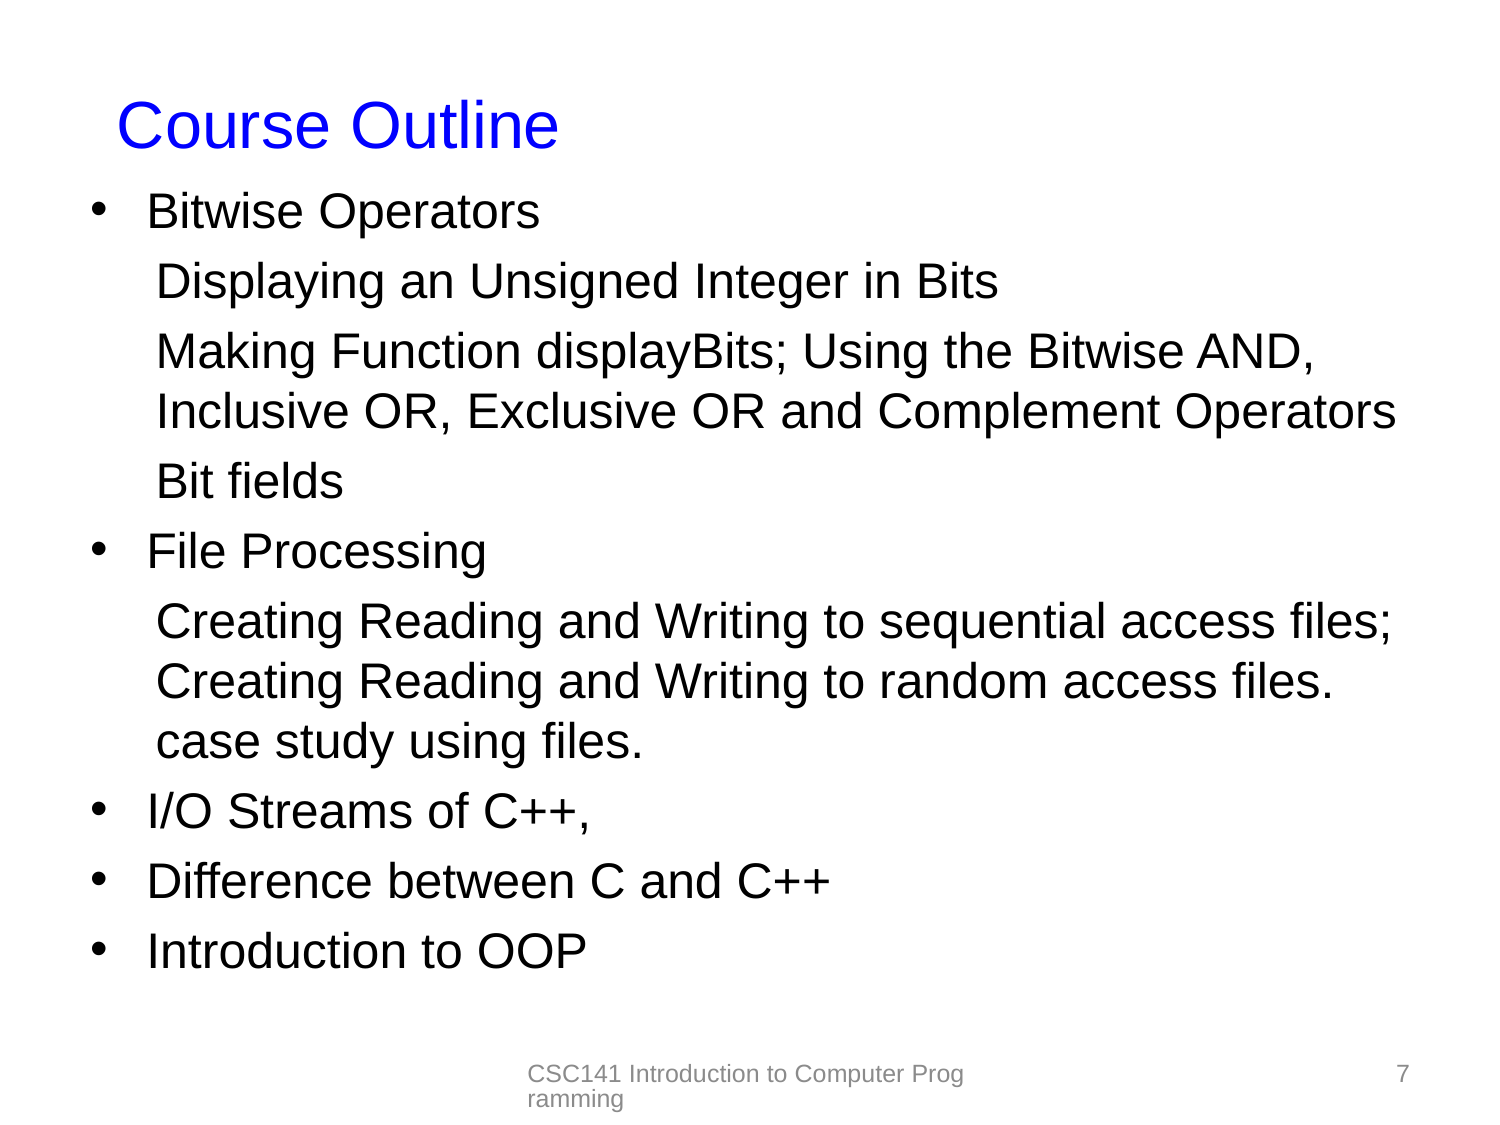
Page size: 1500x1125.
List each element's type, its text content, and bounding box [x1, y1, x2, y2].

list Bitwise Operators Displaying an Unsigned Integer in Bits Making Function displayBits; Using the Bitwise AND, Inclusive OR, Exclusive OR and Complement Operators Bit fields File Processing Creating Reading and Writing to sequential access files; Creating Reading and Writing to random access files. case study using files. I/O Streams of C++, Difference between C and C++ Introduction to OOP [75, 170, 1425, 1005]
footer CSC141 Introduction to Computer Programming [512, 1042, 988, 1103]
slide_number 7 [1074, 1042, 1425, 1103]
text_box Course Outline [102, 74, 577, 170]
